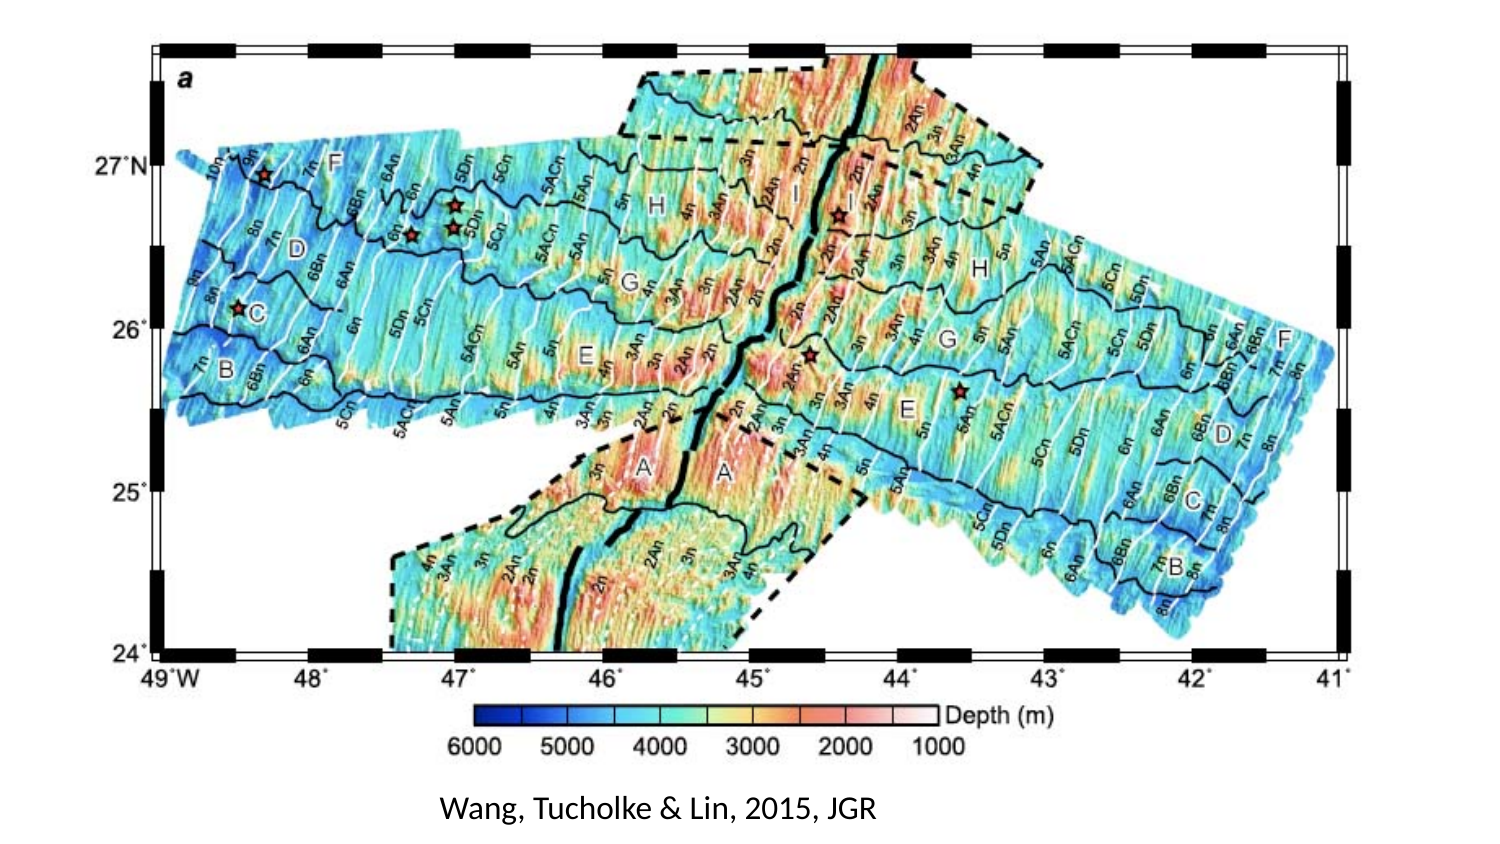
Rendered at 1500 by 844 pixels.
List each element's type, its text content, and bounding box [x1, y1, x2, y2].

picture [85, 21, 1397, 766]
text_box Wang, Tucholke & Lin, 2015, JGR [424, 779, 893, 834]
